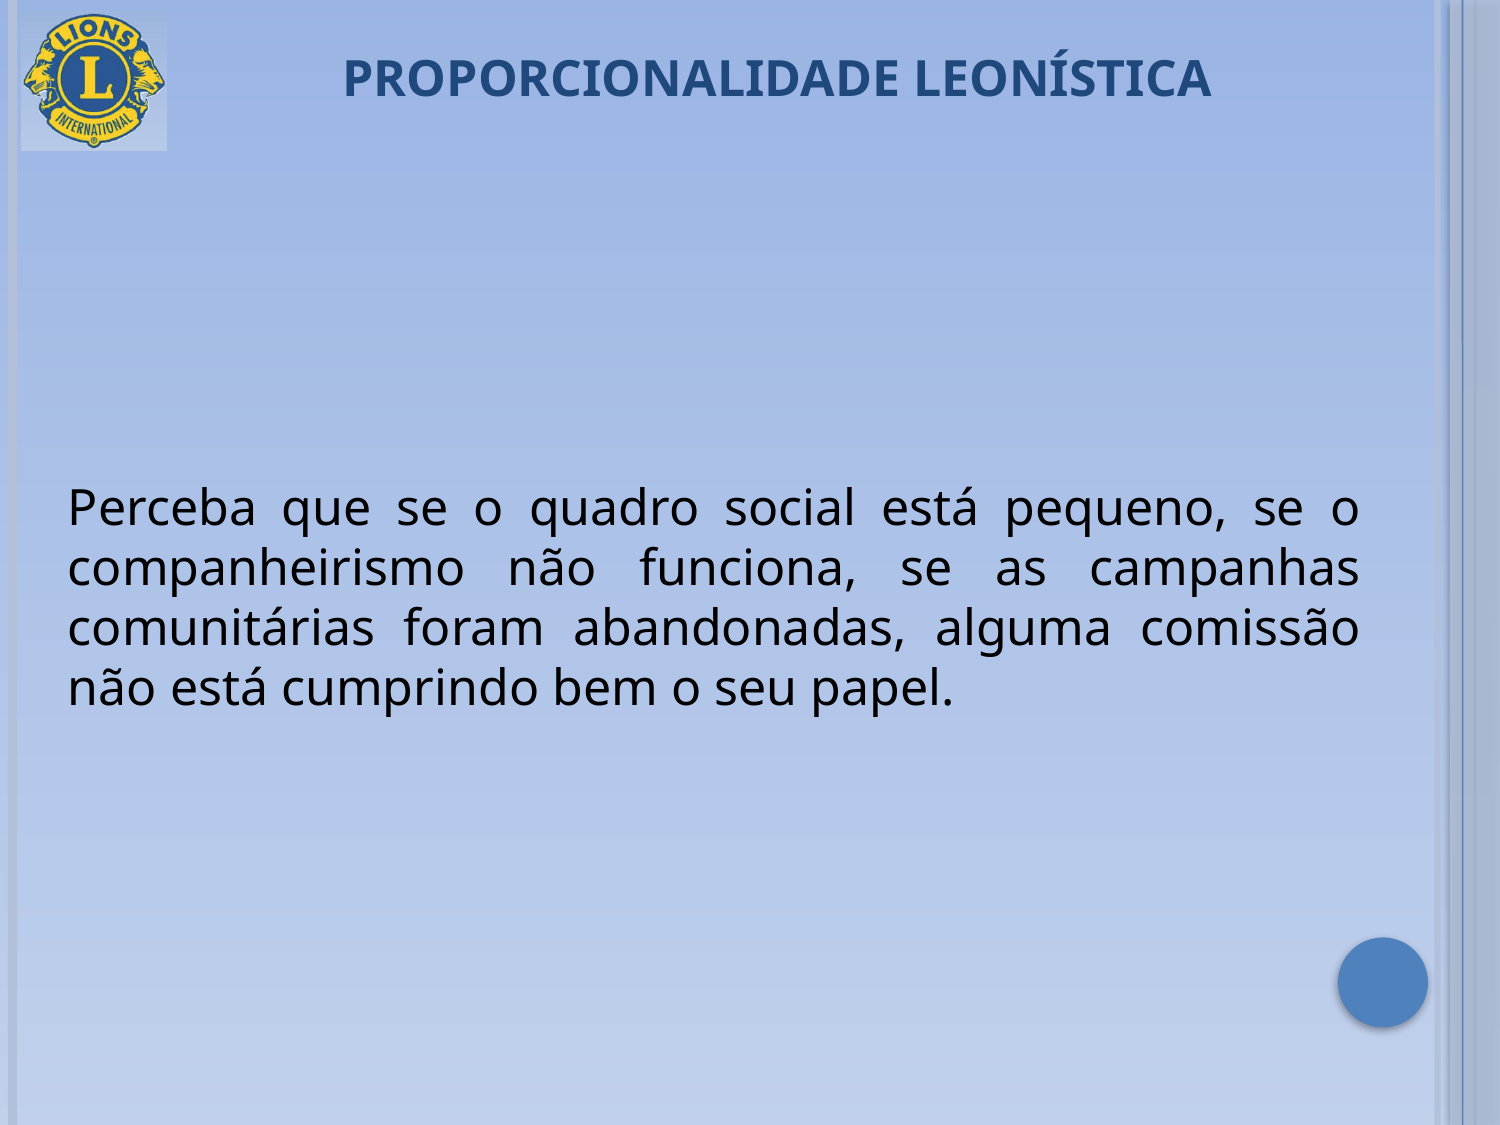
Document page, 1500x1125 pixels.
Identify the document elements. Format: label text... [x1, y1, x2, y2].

list Perceba que se o quadro social está pequeno, se o companheirismo não funciona, se as campanhas comunitárias foram abandonadas, alguma comissão não está cumprindo bem o seu papel. [53, 468, 1376, 953]
title PROPORCIONALIDADE LEONÍSTICA [166, 0, 1388, 114]
picture [20, 11, 167, 152]
